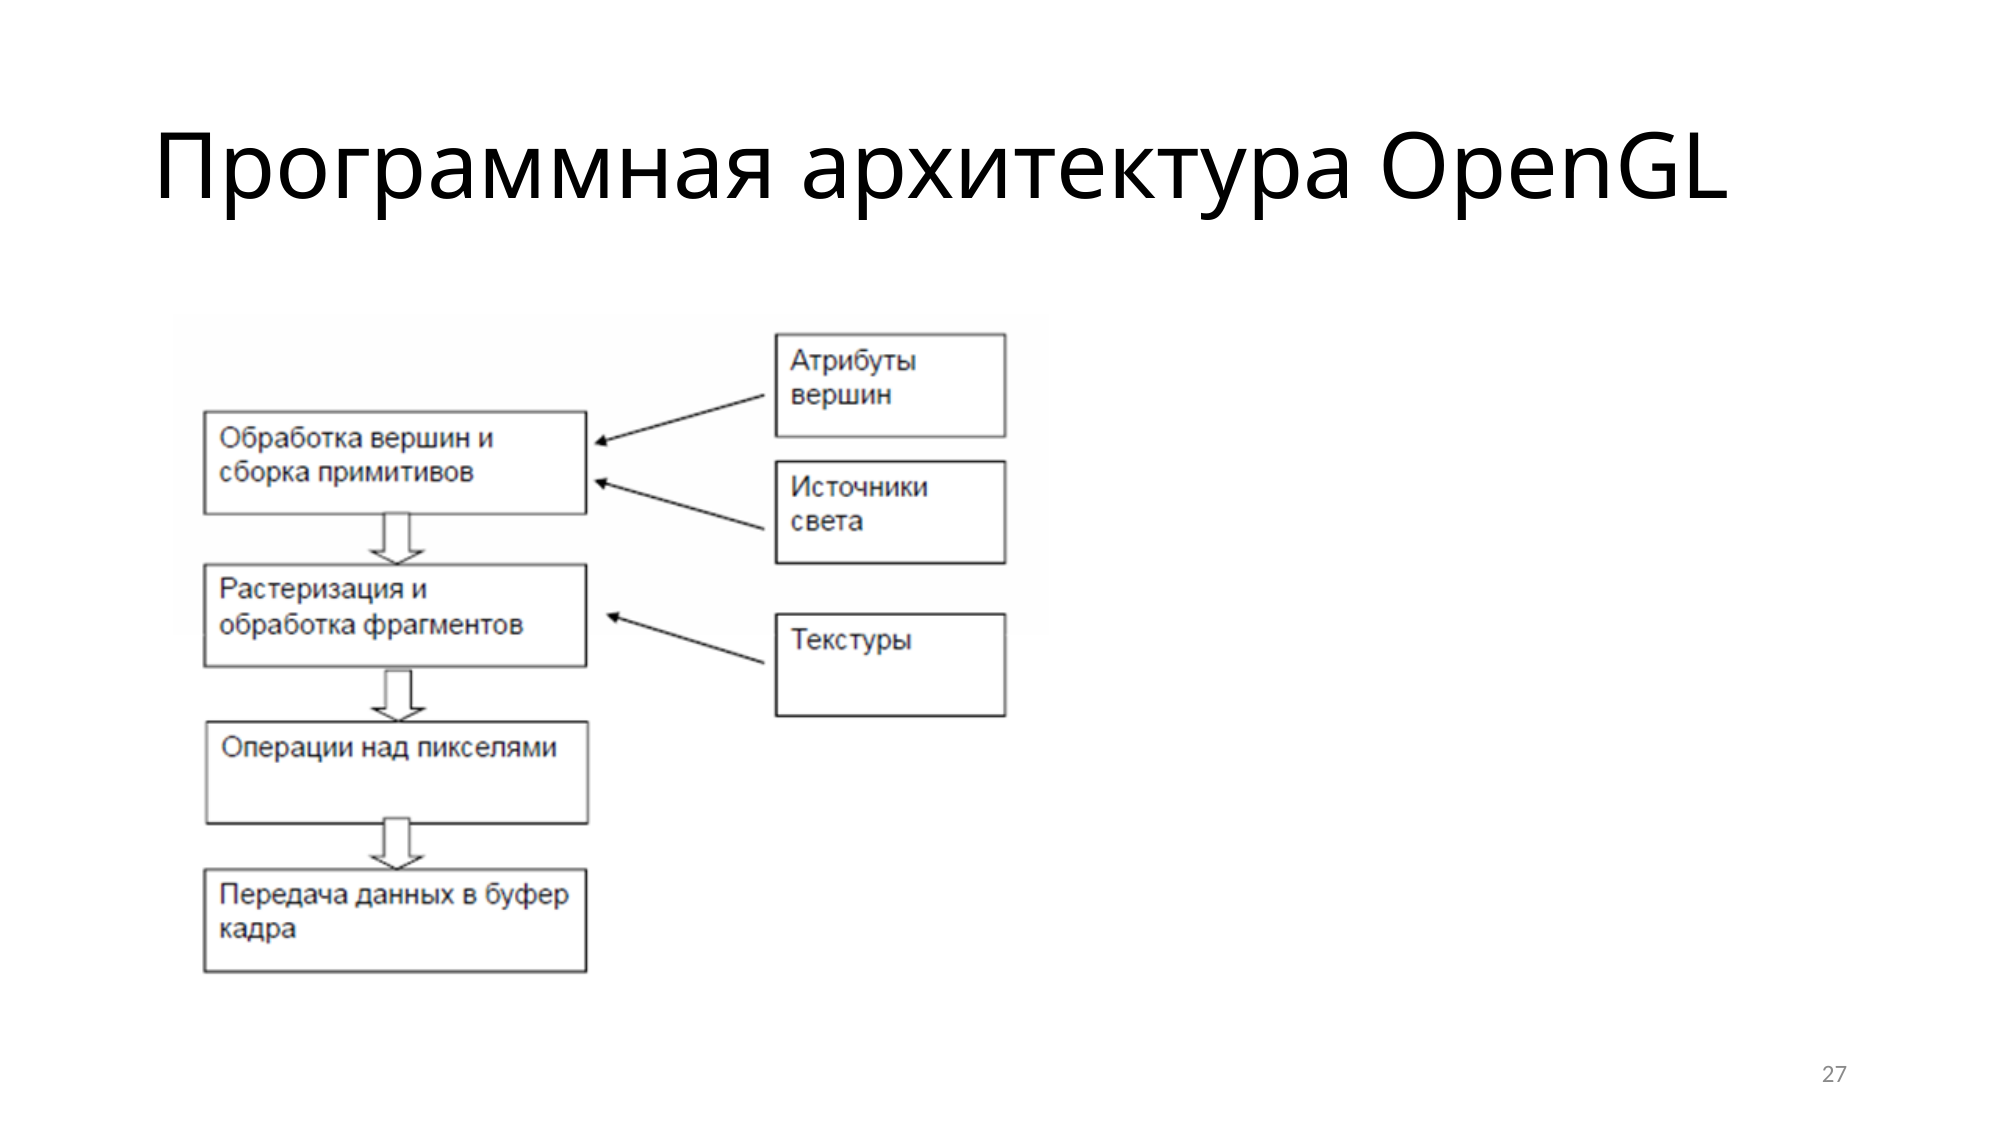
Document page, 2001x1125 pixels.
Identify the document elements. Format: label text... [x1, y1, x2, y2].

picture [173, 314, 1049, 982]
title Программная архитектура OpenGL [137, 59, 1863, 278]
slide_number 27 [1412, 1042, 1863, 1103]
